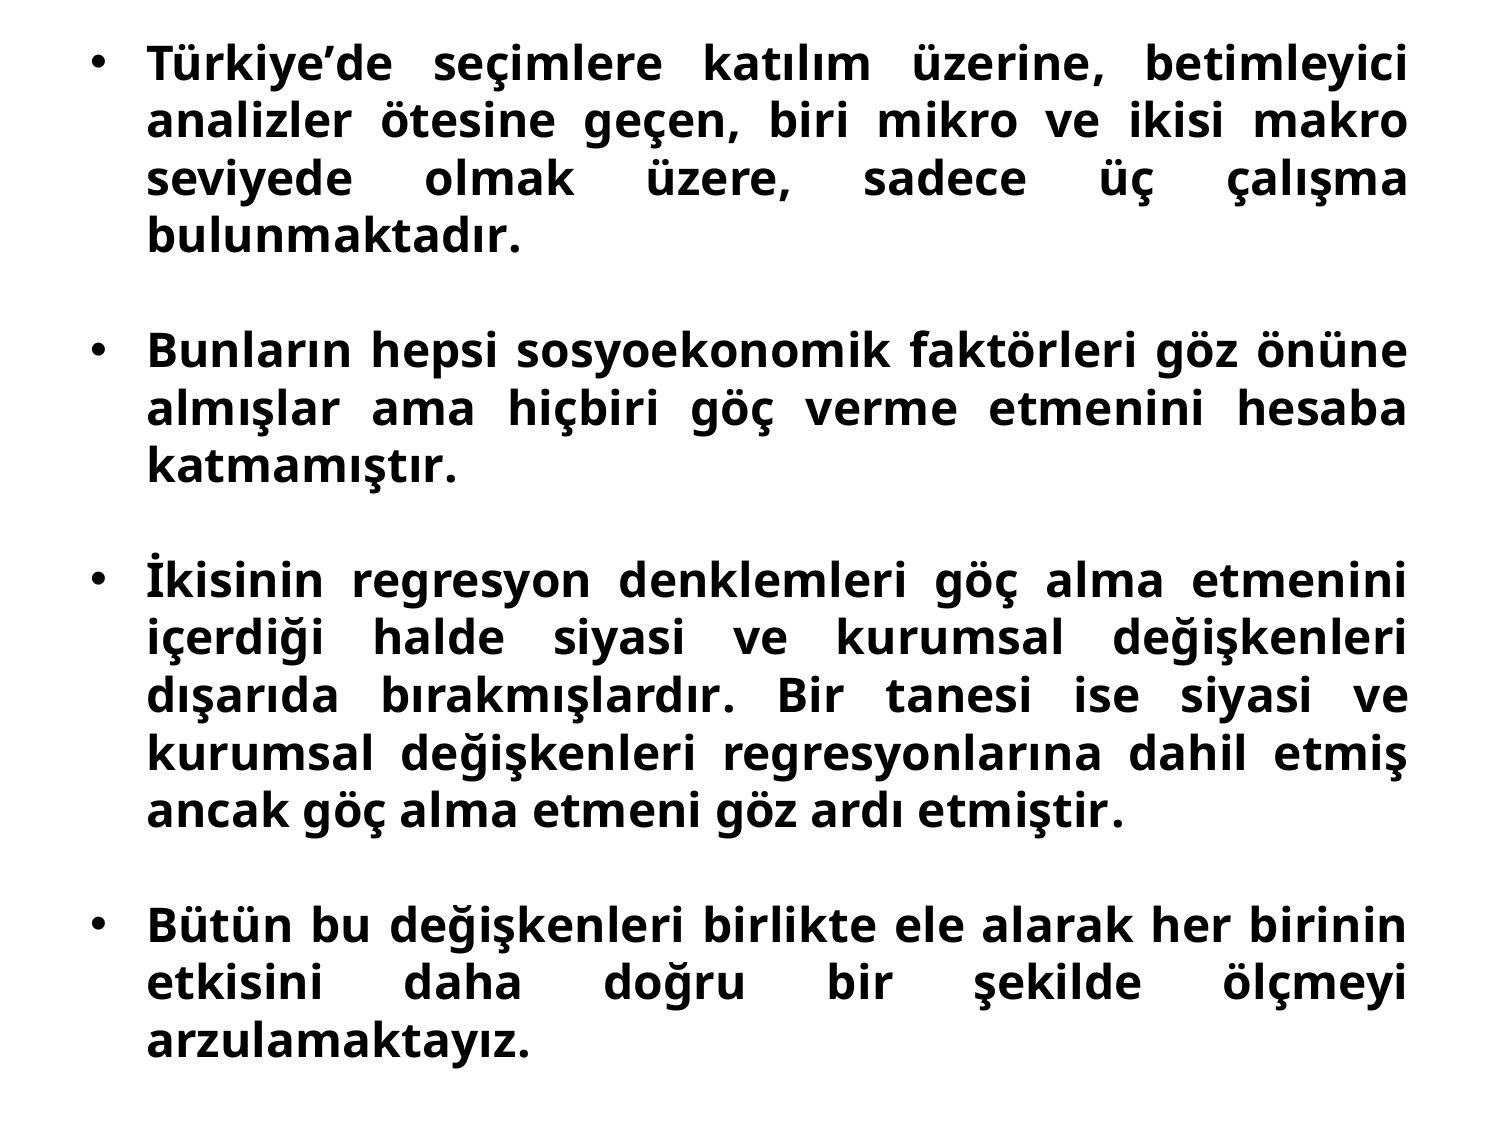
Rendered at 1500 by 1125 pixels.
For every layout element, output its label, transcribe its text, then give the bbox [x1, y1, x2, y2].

title [99, 0, 1450, 94]
list Türkiye’de seçimlere katılım üzerine, betimleyici analizler ötesine geçen, biri mikro ve ikisi makro seviyede olmak üzere, sadece üç çalışma bulunmaktadır. Bunların hepsi sosyoekonomik faktörleri göz önüne almışlar ama hiçbiri göç verme etmenini hesaba katmamıştır. İkisinin regresyon denklemleri göç alma etmenini içerdiği halde siyasi ve kurumsal değişkenleri dışarıda bırakmışlardır. Bir tanesi ise siyasi ve kurumsal değişkenleri regresyonlarına dahil etmiş ancak göç alma etmeni göz ardı etmiştir. Bütün bu değişkenleri birlikte ele alarak her birinin etkisini daha doğru bir şekilde ölçmeyi arzulamaktayız. [75, 24, 1425, 1100]
